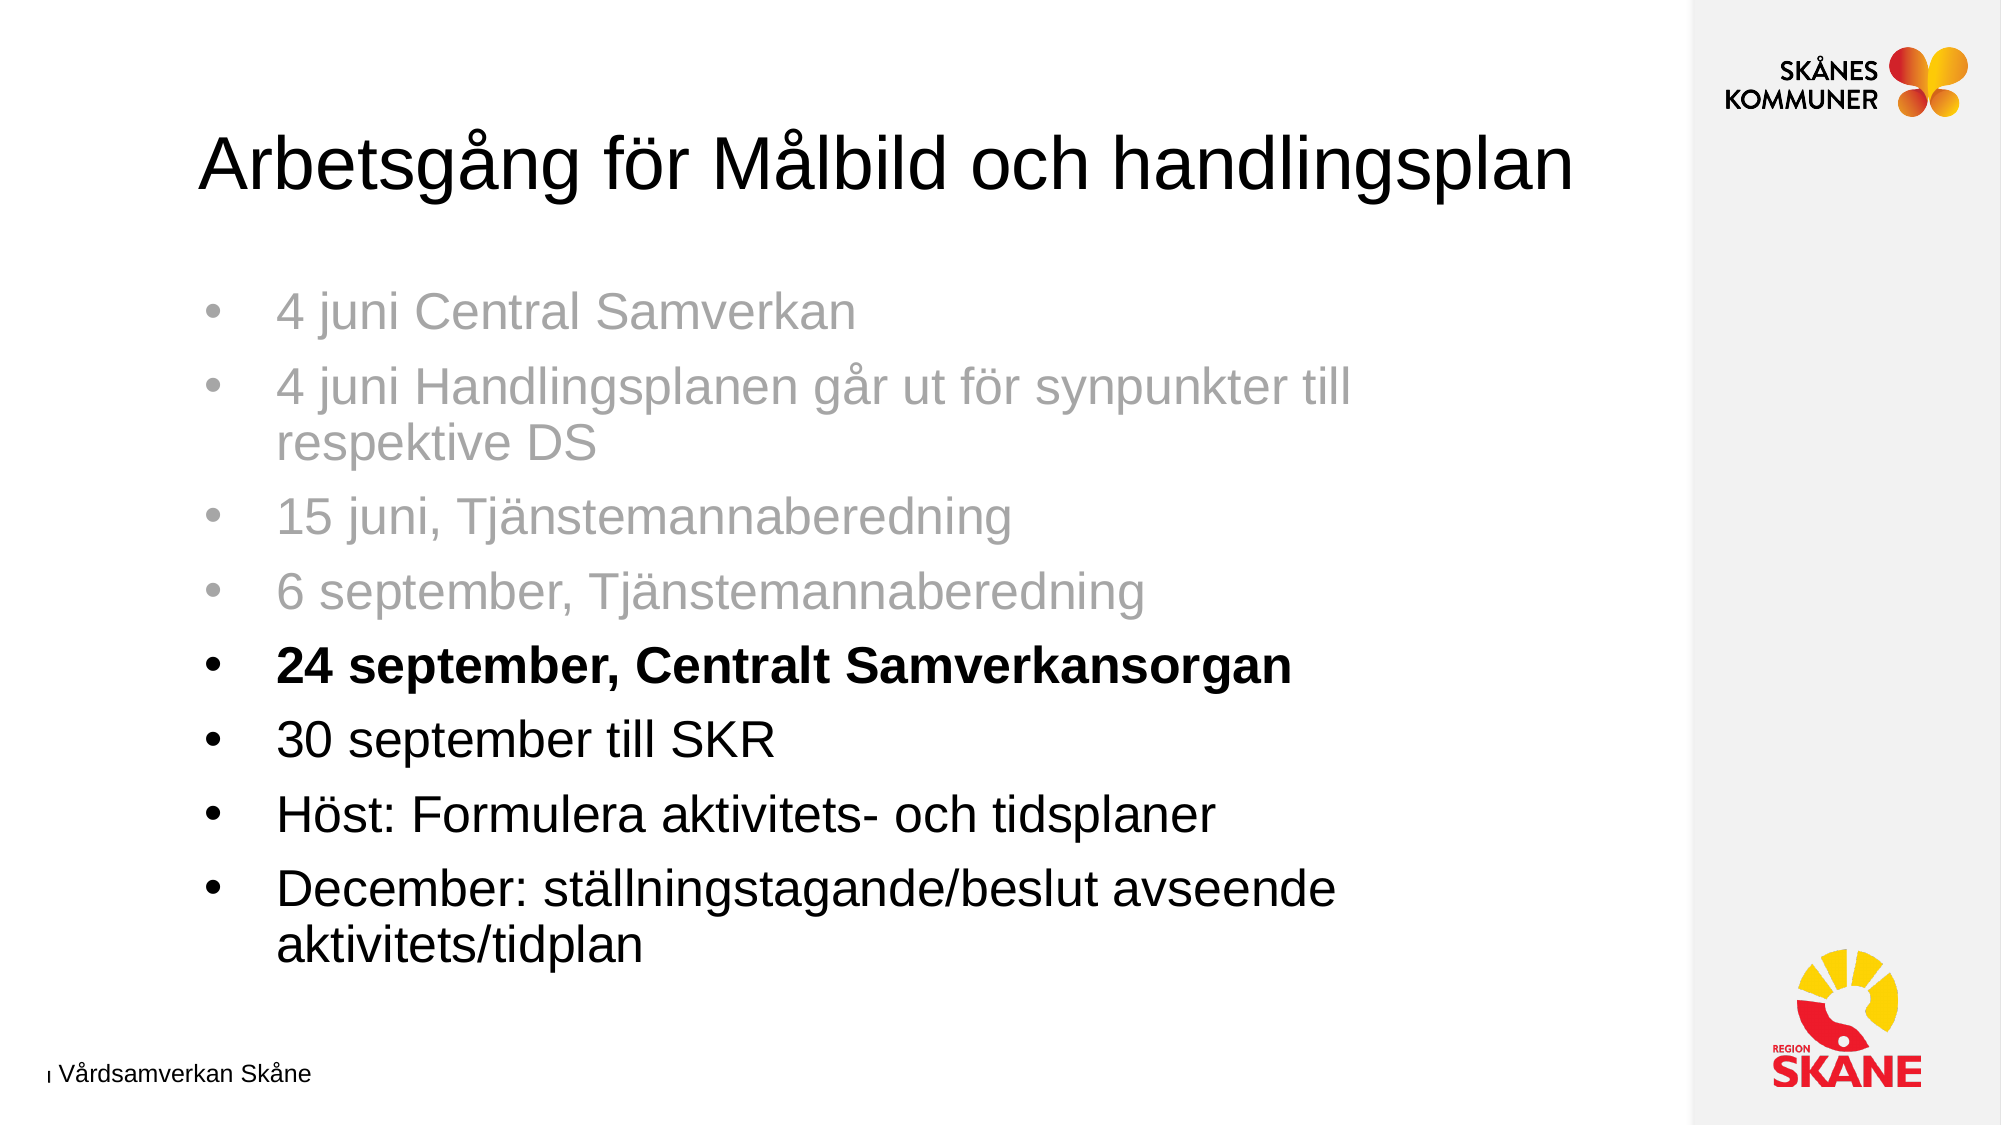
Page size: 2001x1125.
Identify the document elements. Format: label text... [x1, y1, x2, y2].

list 4 juni Central Samverkan 4 juni Handlingsplanen går ut för synpunkter till respektive DS 15 juni, Tjänstemannaberedning 6 september, Tjänstemannaberedning 24 september, Centralt Samverkansorgan 30 september till SKR Höst: Formulera aktivitets- och tidsplaner December: ställningstagande/beslut avseende aktivitets/tidplan [189, 277, 1460, 984]
picture [1726, 47, 1968, 117]
title Arbetsgång för Målbild och handlingsplan [118, 95, 1657, 235]
